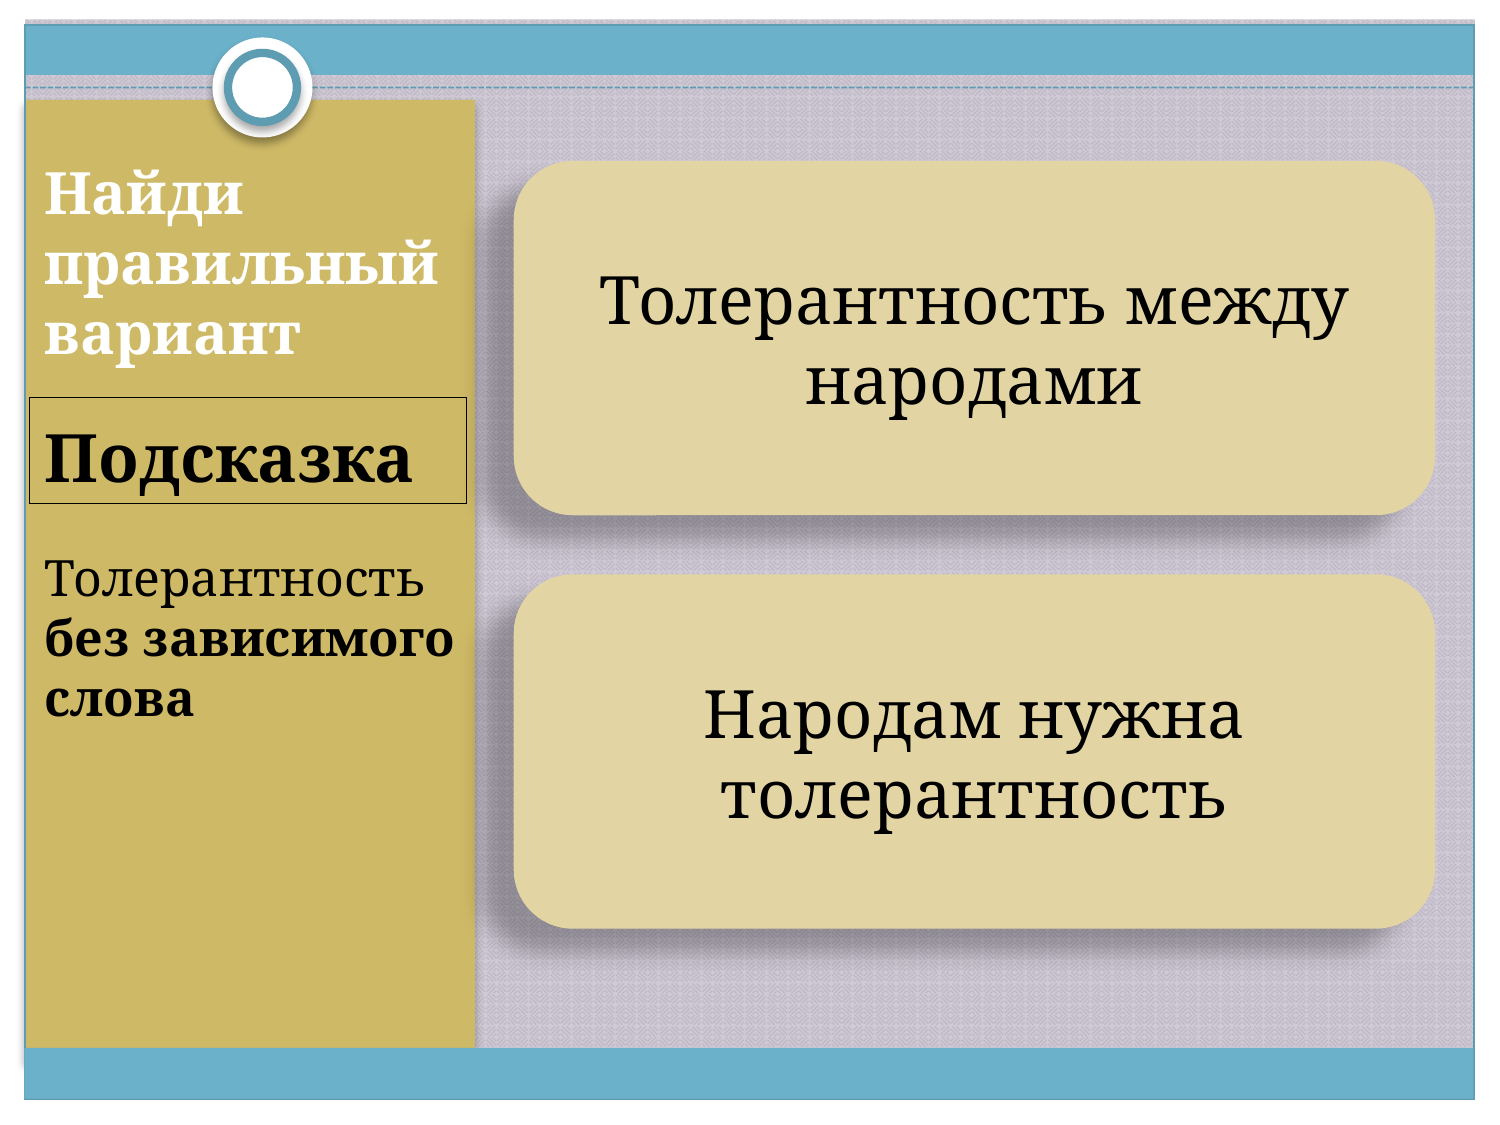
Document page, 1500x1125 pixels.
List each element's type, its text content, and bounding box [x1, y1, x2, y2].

text_box Найди правильный вариант [29, 149, 467, 445]
text_box Толерантность между народами [509, 156, 1440, 520]
text_box Народам нужна толерантность [509, 569, 1440, 934]
text_box Подсказка [29, 445, 467, 504]
text_box Толерантность без зависимого слова [29, 538, 479, 734]
